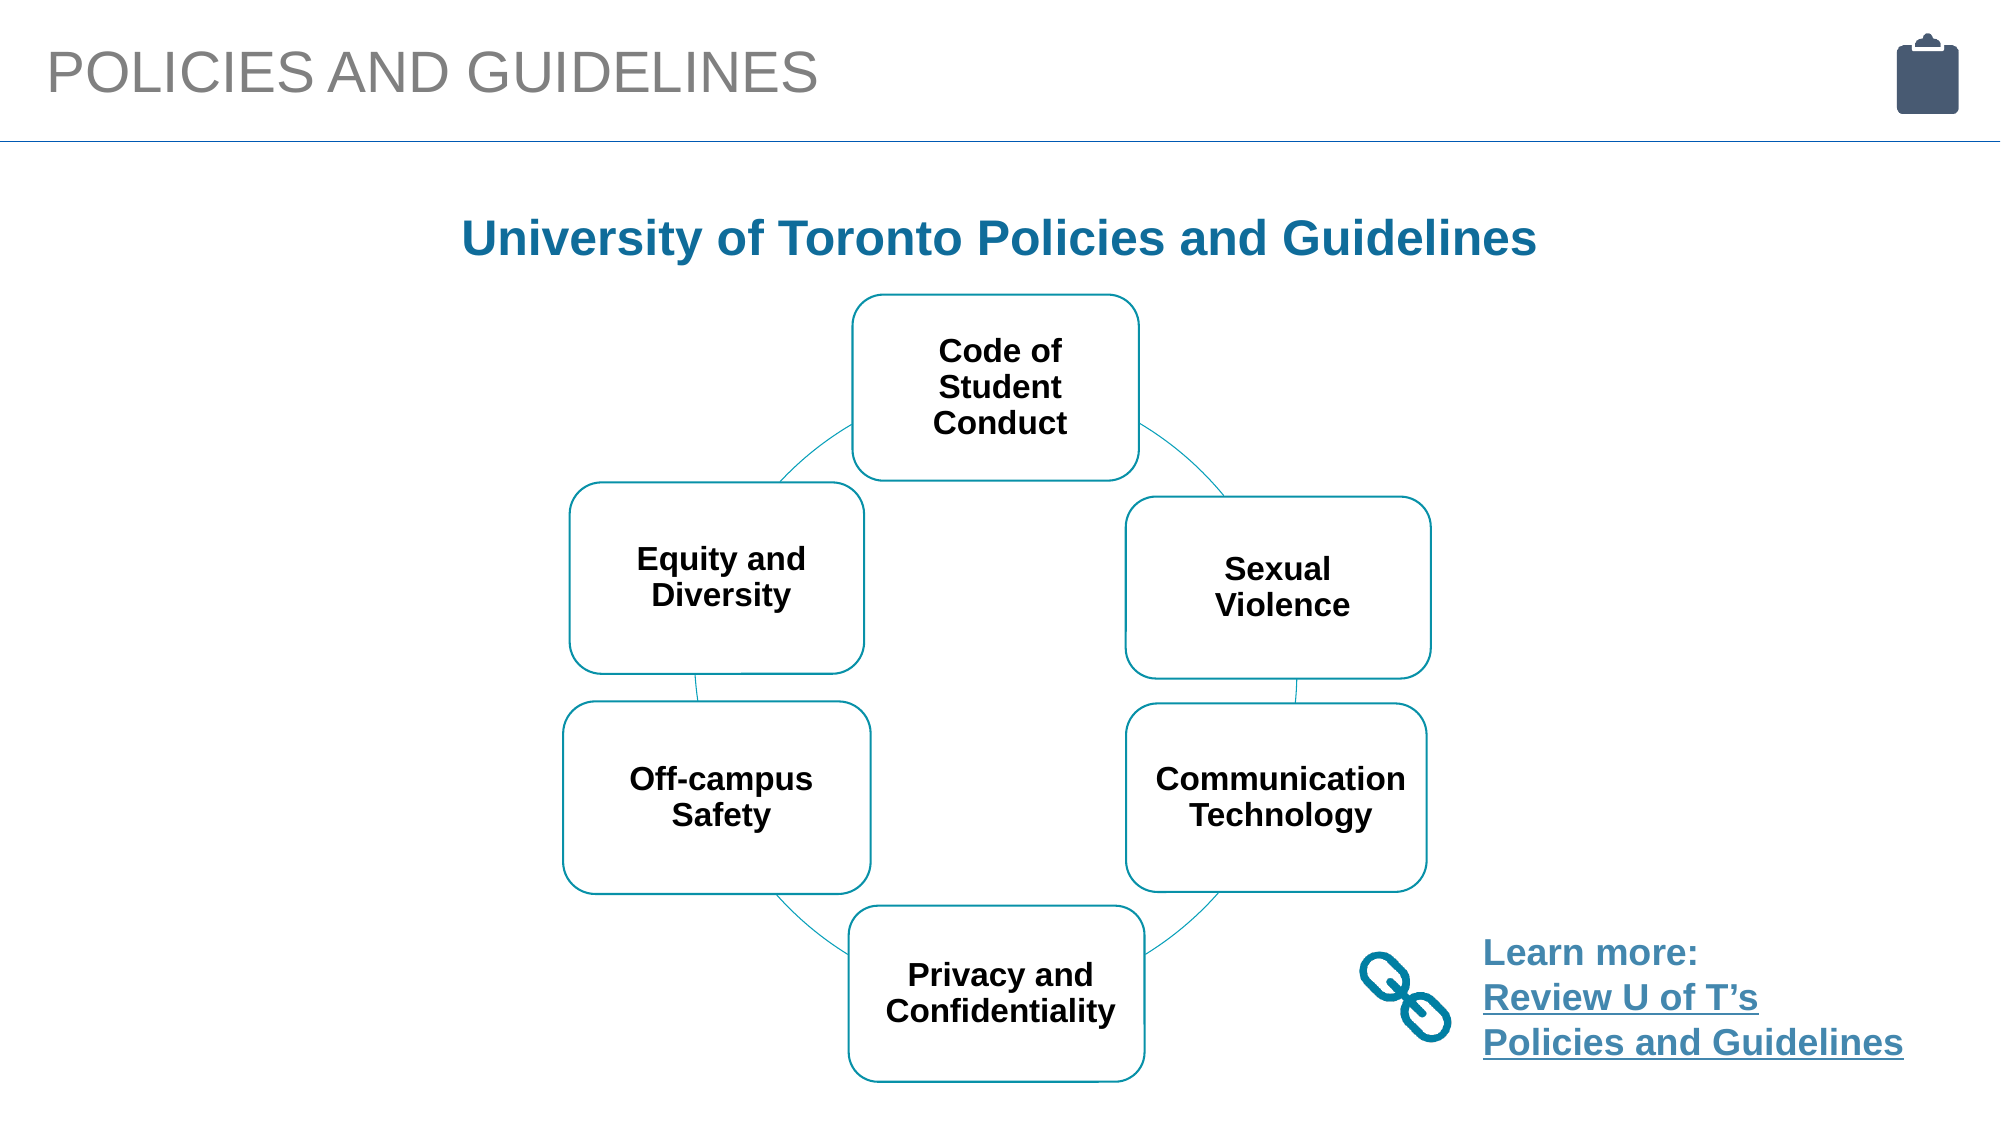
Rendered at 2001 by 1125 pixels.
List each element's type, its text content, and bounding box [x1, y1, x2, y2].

list University of Toronto Policies and Guidelines [137, 140, 1863, 331]
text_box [387, 298, 1604, 1082]
text_box Learn more: Review U of T’s Policies and Guidelines [1604, 920, 1939, 1071]
picture [1341, 933, 1469, 1060]
picture [1859, 5, 1996, 142]
title POLICIES AND GUIDELINES [31, 43, 1859, 105]
